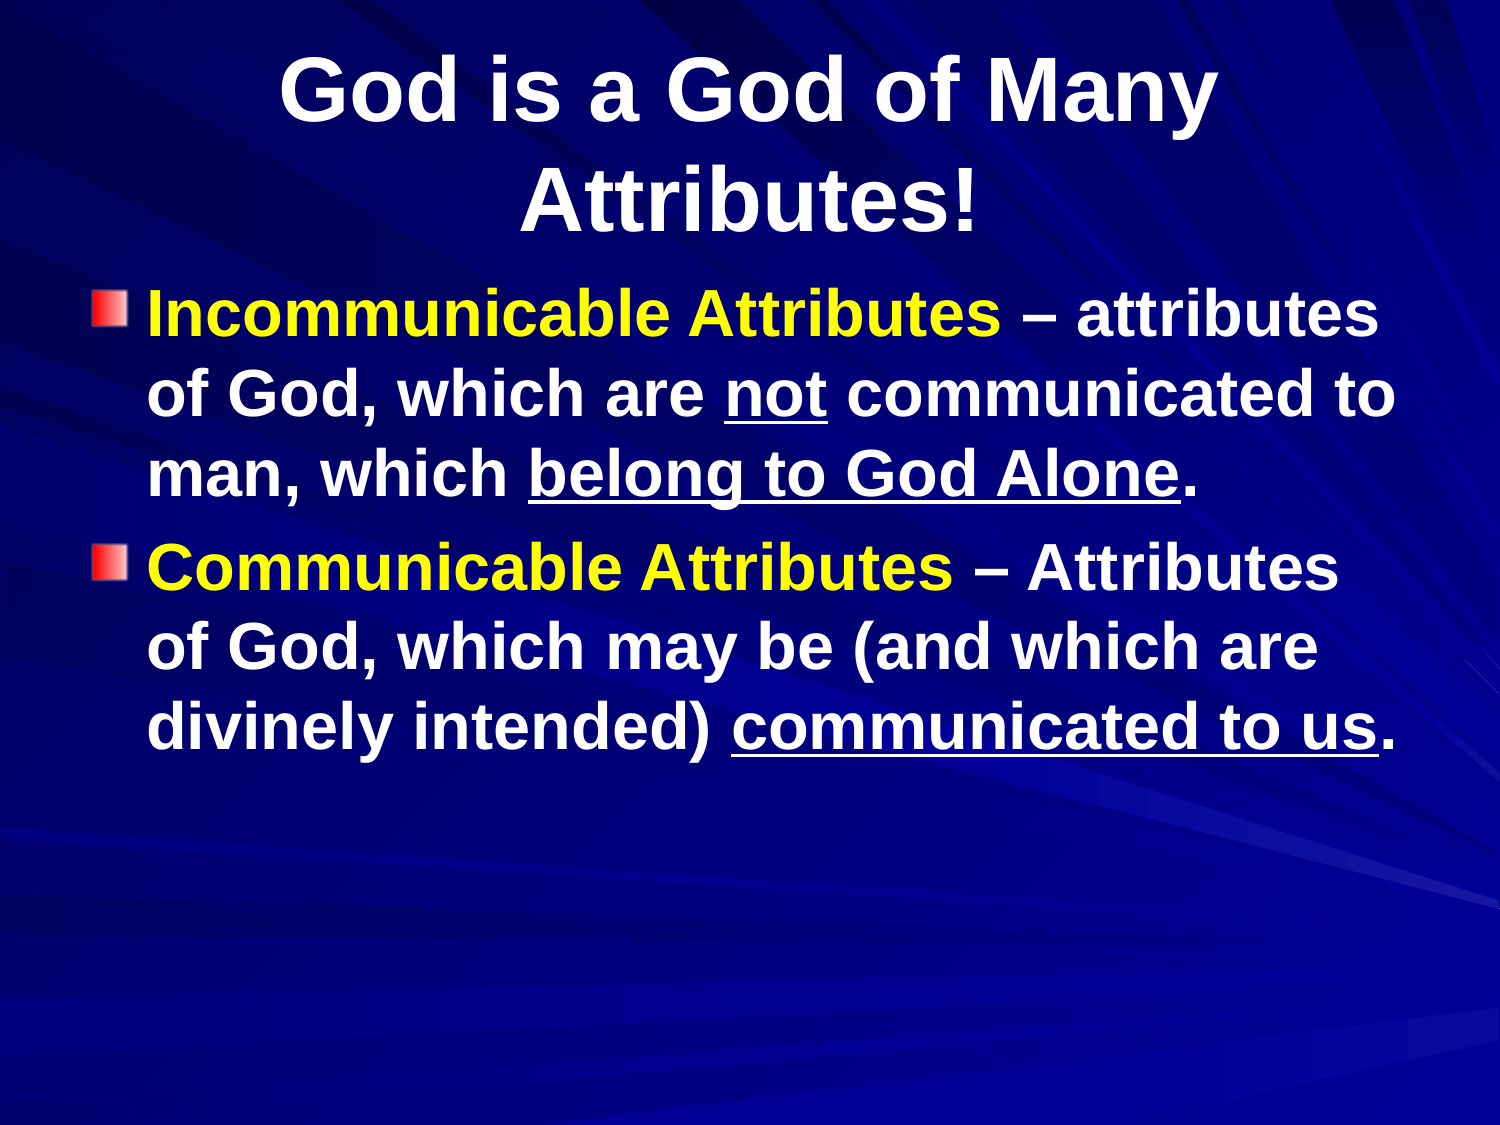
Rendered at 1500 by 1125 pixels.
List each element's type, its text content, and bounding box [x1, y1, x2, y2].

picture [90, 288, 132, 331]
list Incommunicable Attributes – attributes of God, which are not communicated to man, which belong to God Alone. Communicable Attributes – Attributes of God, which may be (and which are divinely intended) communicated to us. [74, 262, 1426, 1006]
picture [90, 542, 132, 585]
title God is a God of Many Attributes! [74, 45, 1426, 234]
